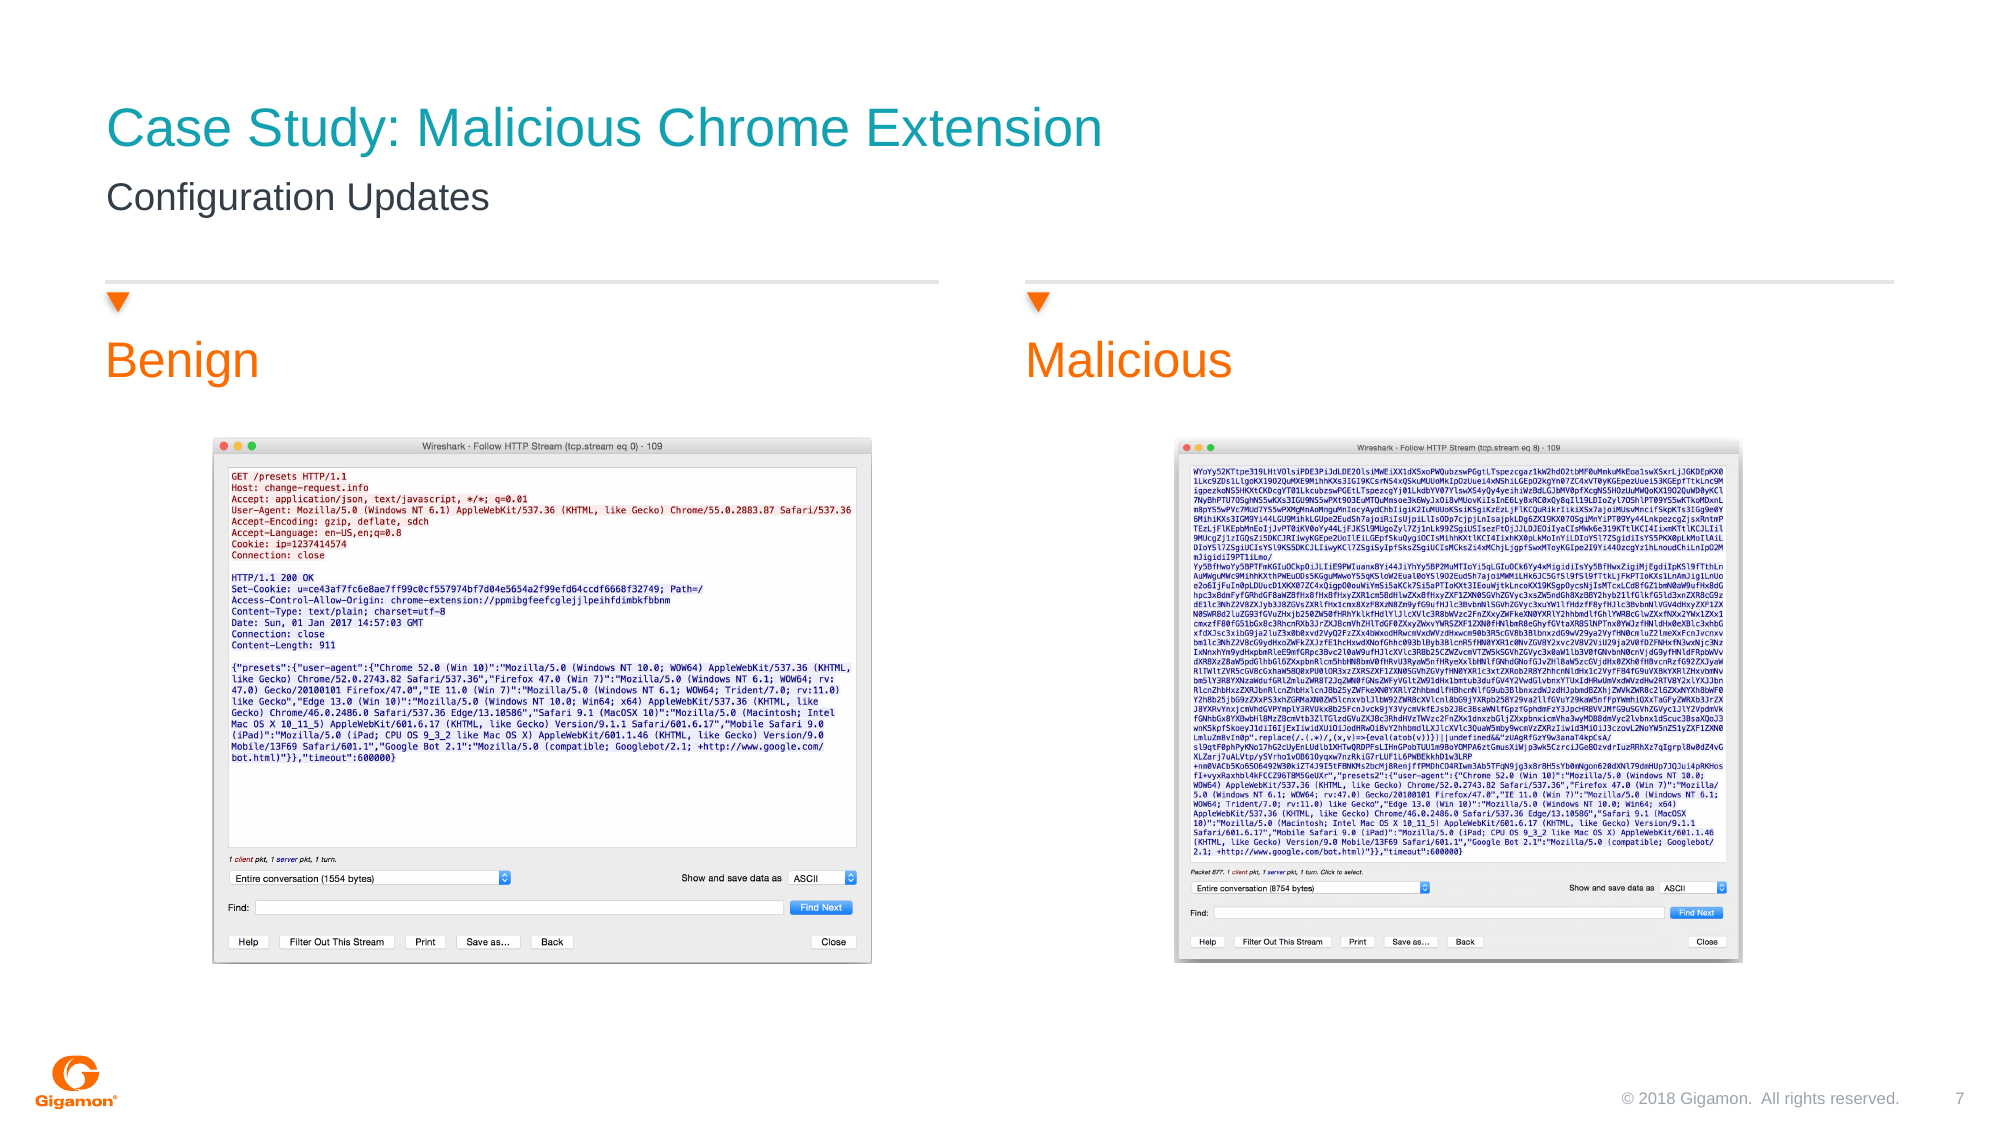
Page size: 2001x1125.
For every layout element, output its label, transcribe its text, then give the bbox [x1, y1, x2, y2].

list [1174, 436, 1743, 964]
subtitle Configuration Updates [106, 168, 1896, 218]
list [211, 437, 872, 964]
title Case Study: Malicious Chrome Extension [106, 84, 1896, 167]
list Benign [104, 308, 975, 407]
list Malicious [1025, 308, 1892, 406]
